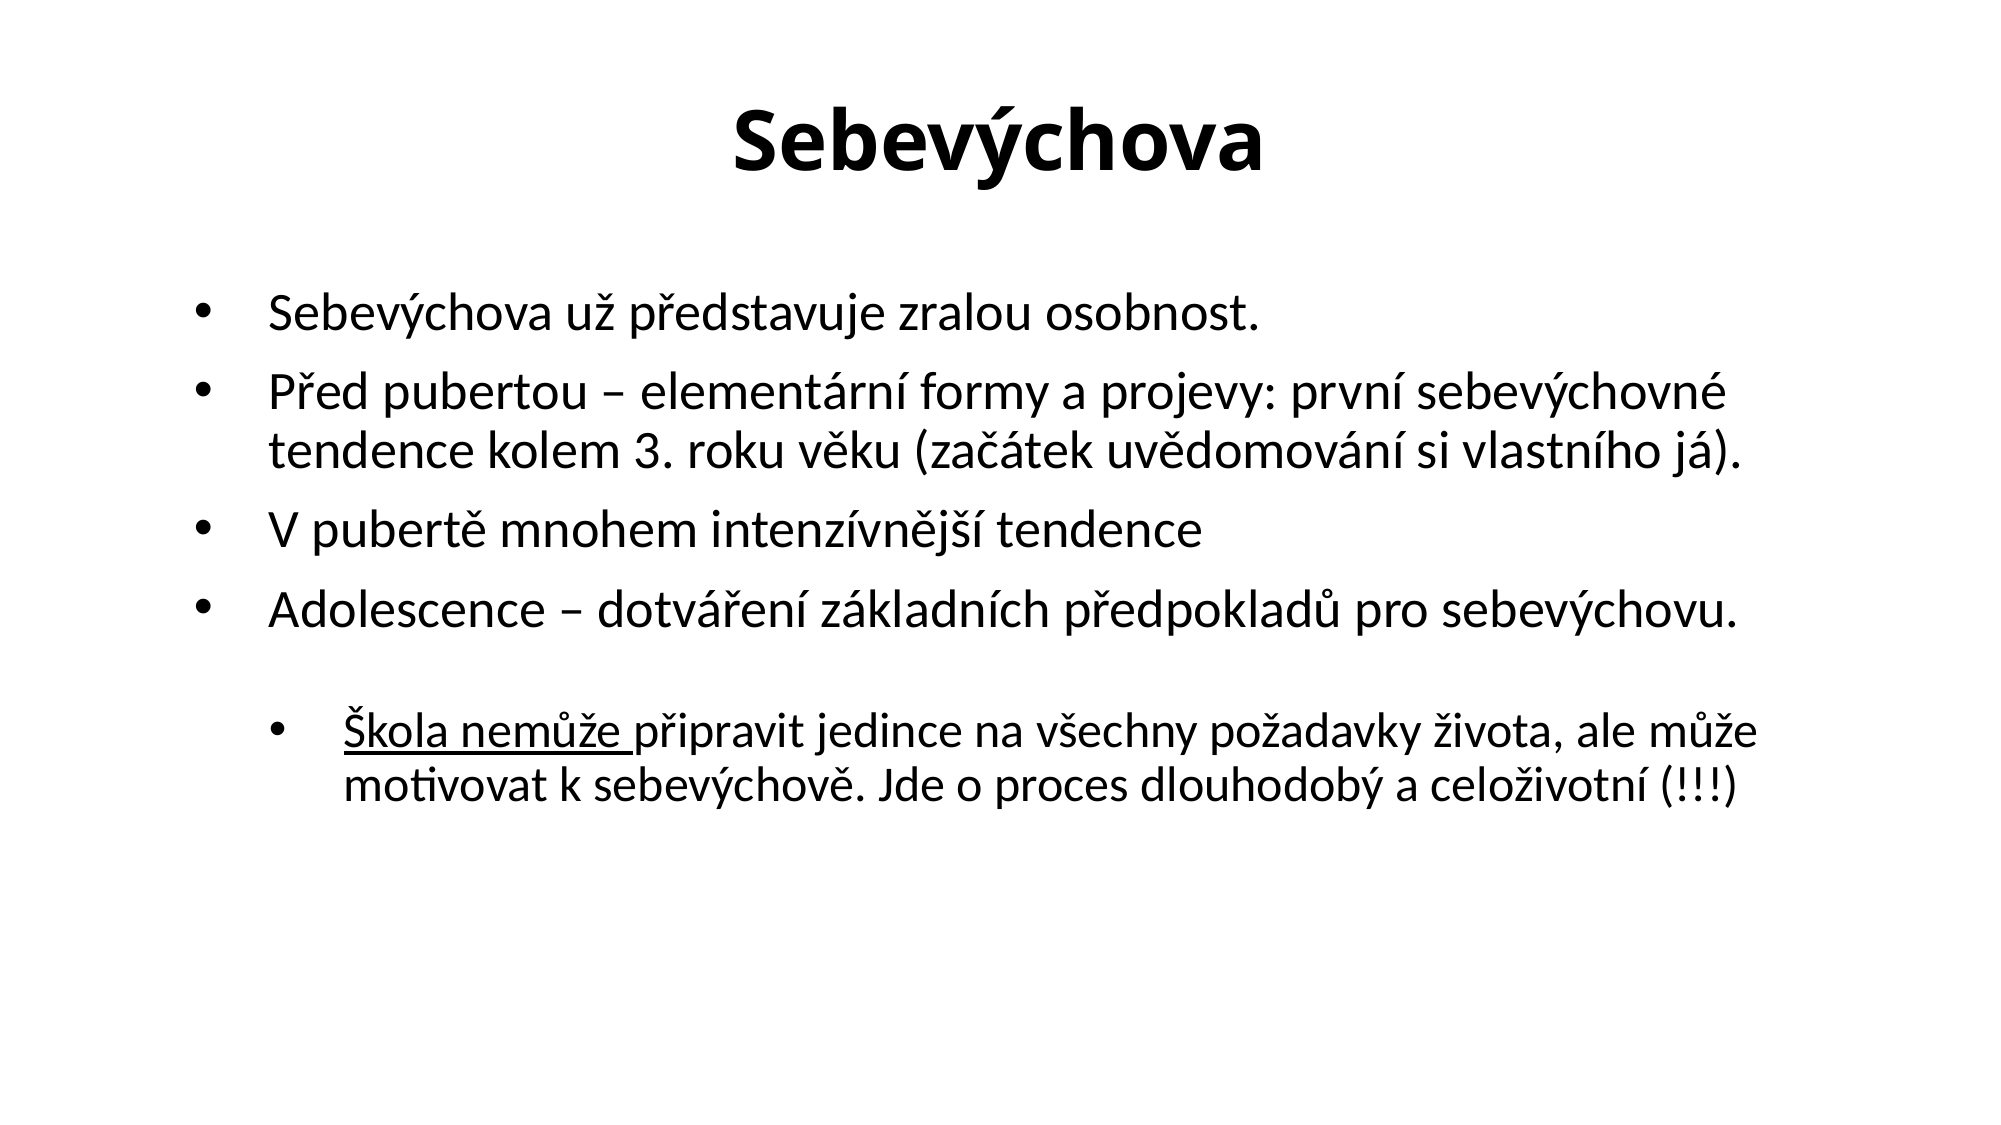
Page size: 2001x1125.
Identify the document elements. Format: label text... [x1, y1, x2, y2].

subtitle Sebevýchova už představuje zralou osobnost. Před pubertou – elementární formy a projevy: první sebevýchovné tendence kolem 3. roku věku (začátek uvědomování si vlastního já). V pubertě mnohem intenzívnější tendence Adolescence – dotváření základních předpokladů pro sebevýchovu. Škola nemůže připravit jedince na všechny požadavky života, ale může motivovat k sebevýchově. Jde o proces dlouhodobý a celoživotní (!!!) [178, 276, 1813, 1033]
title Sebevýchova [362, 54, 1638, 197]
